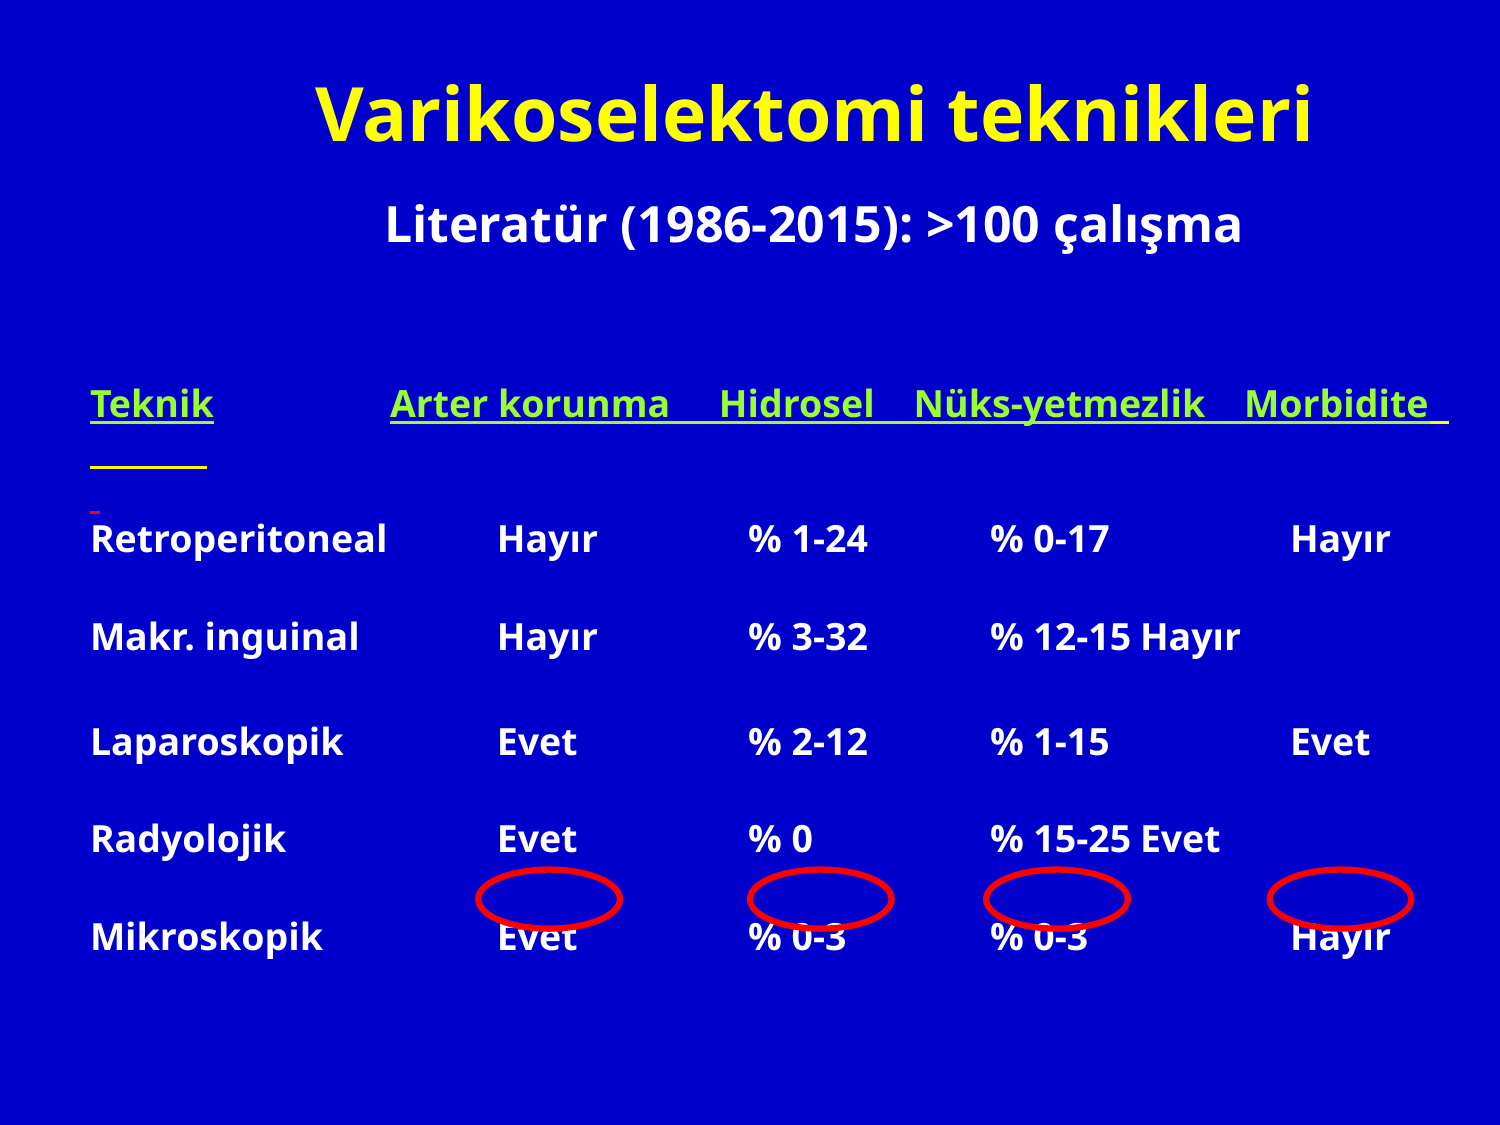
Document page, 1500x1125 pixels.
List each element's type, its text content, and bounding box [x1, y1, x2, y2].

text_box [749, 869, 892, 929]
text_box Teknik Arter korunma Hidrosel Nüks-yetmezlik Morbidite Retroperitoneal Hayır % 1-24 % 0-17 Hayır Makr. inguinal Hayır % 3-32 % 12-15 Hayır Laparoskopik Evet % 2-12 % 1-15 Evet Radyolojik Evet % 0 % 15-25 Evet Mikroskopik Evet % 0-3 % 0-3 Hayır [74, 372, 1471, 977]
title Varikoselektomi teknikleri Literatür (1986-2015): >100 çalışma [183, 75, 1424, 268]
text_box [986, 869, 1128, 929]
text_box [478, 869, 620, 929]
text_box [1269, 869, 1412, 929]
